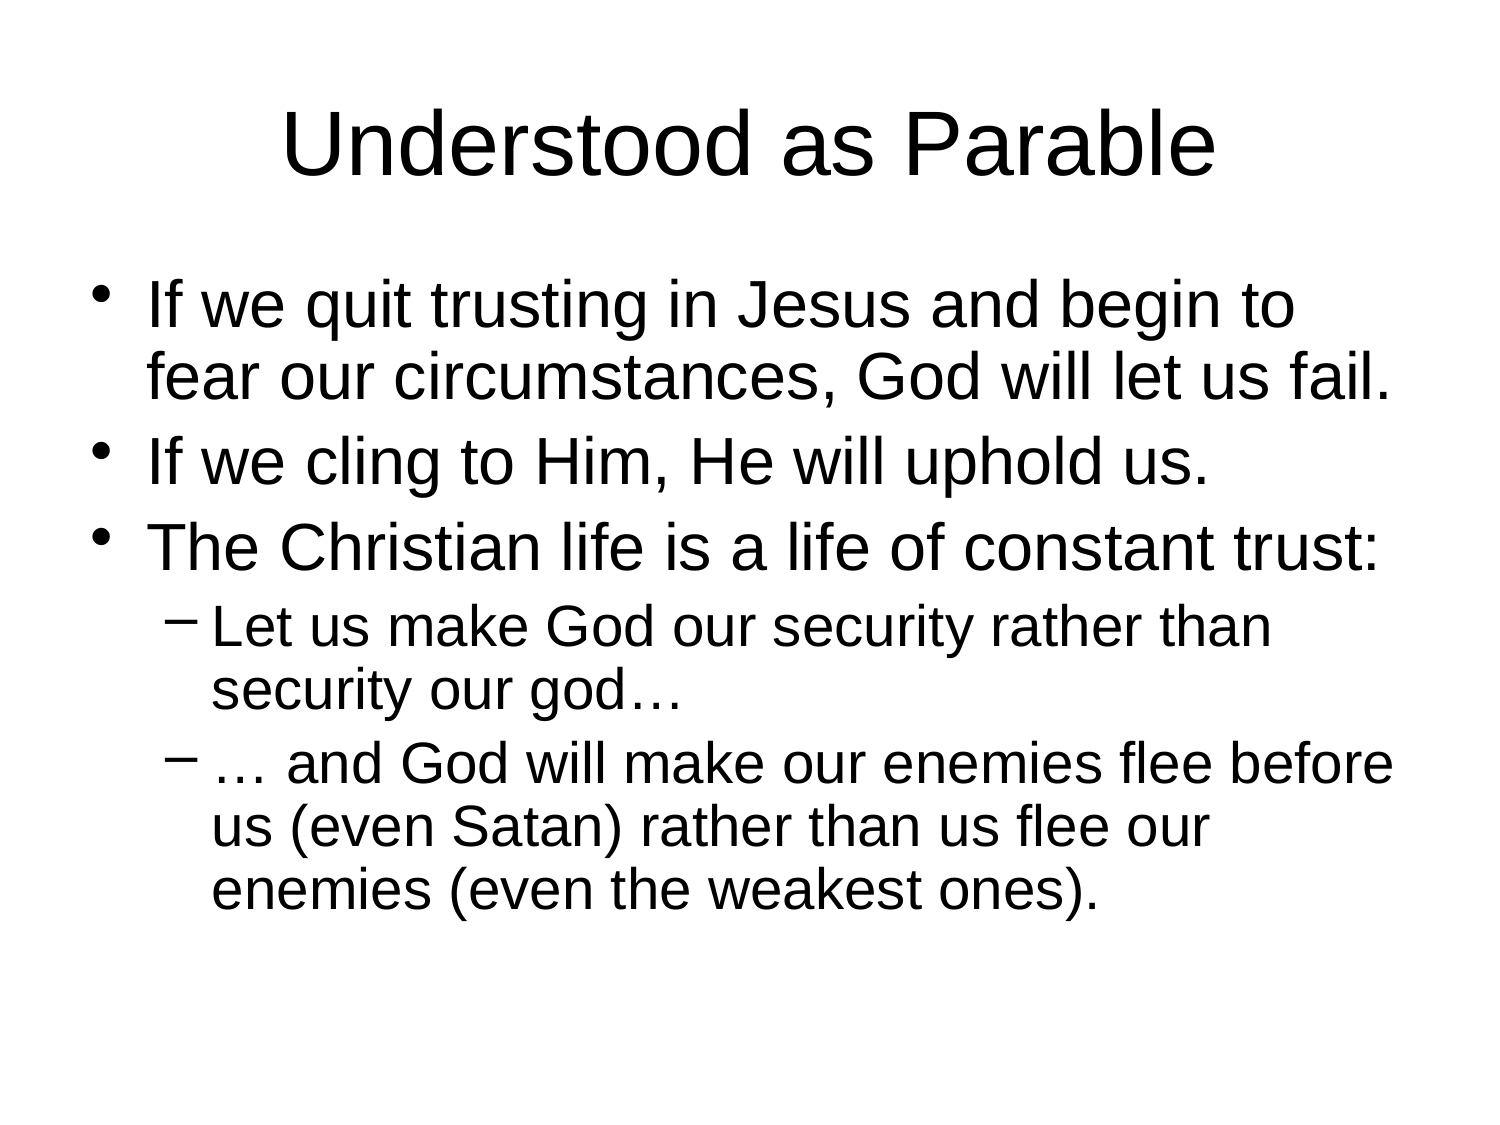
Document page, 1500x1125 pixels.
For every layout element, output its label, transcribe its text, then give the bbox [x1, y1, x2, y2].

list If we quit trusting in Jesus and begin to fear our circumstances, God will let us fail. If we cling to Him, He will uphold us. The Christian life is a life of constant trust: Let us make God our security rather than security our god… … and God will make our enemies flee before us (even Satan) rather than us flee our enemies (even the weakest ones). [75, 262, 1425, 1005]
title Understood as Parable [75, 45, 1425, 233]
